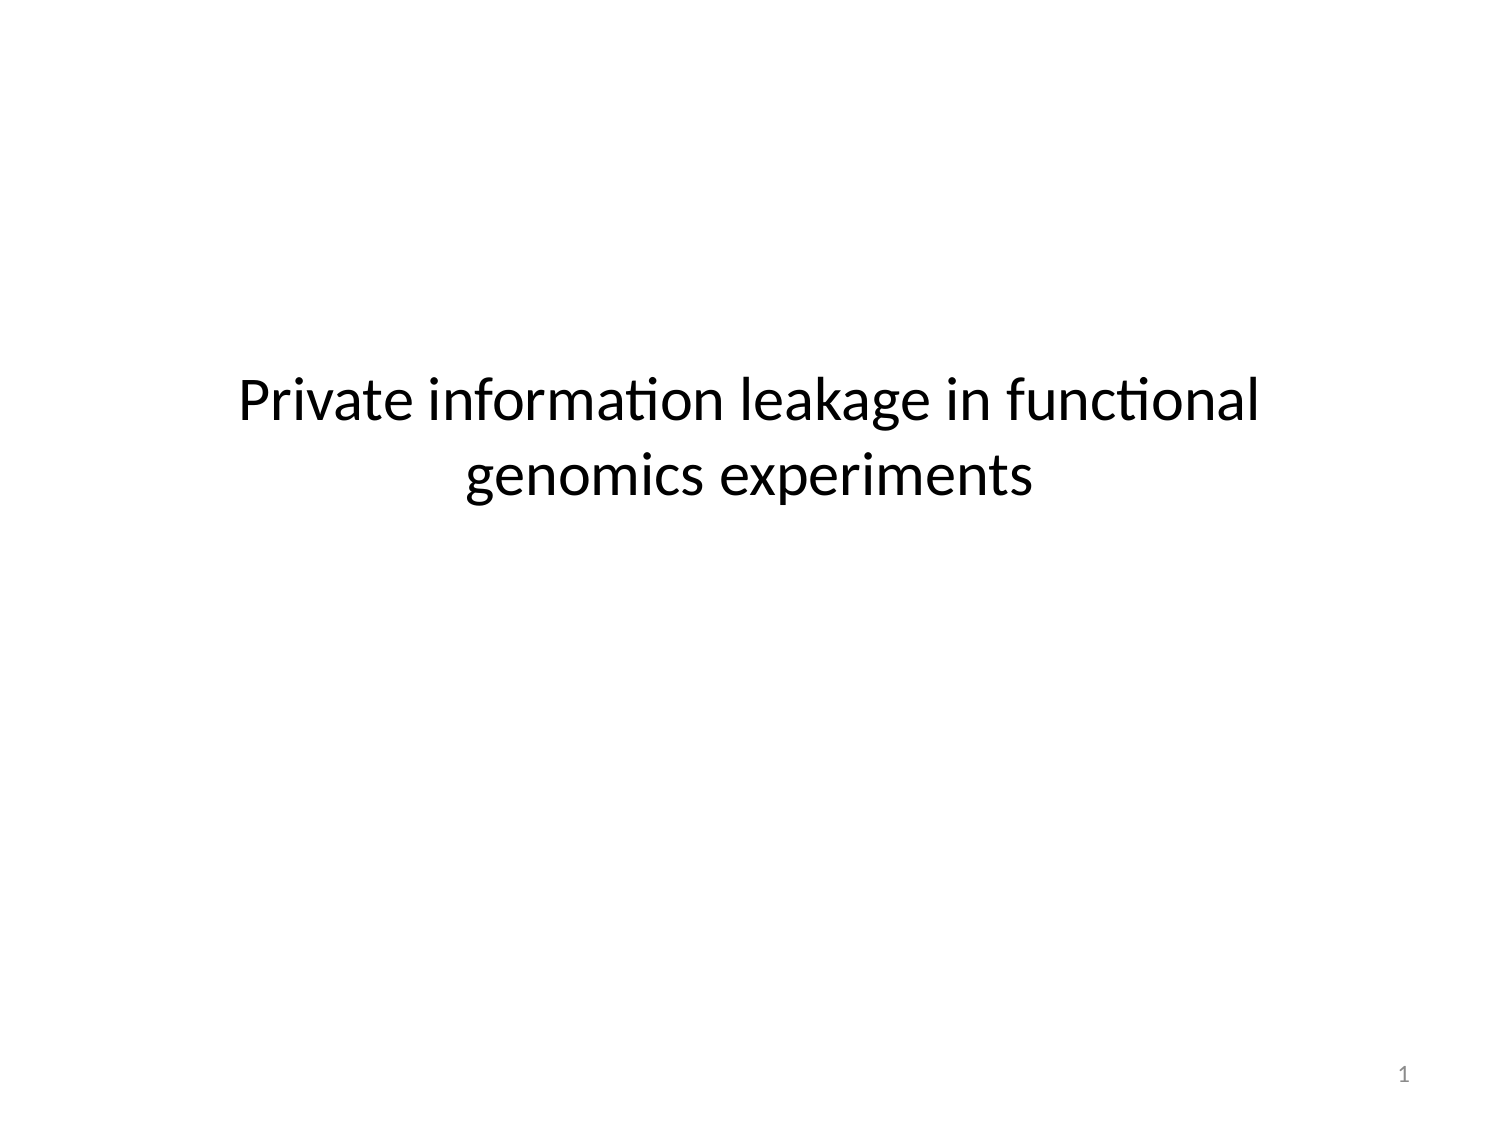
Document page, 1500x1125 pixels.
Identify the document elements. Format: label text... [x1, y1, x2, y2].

title Private information leakage in functional genomics experiments [112, 349, 1388, 591]
slide_number 1 [1074, 1042, 1425, 1103]
